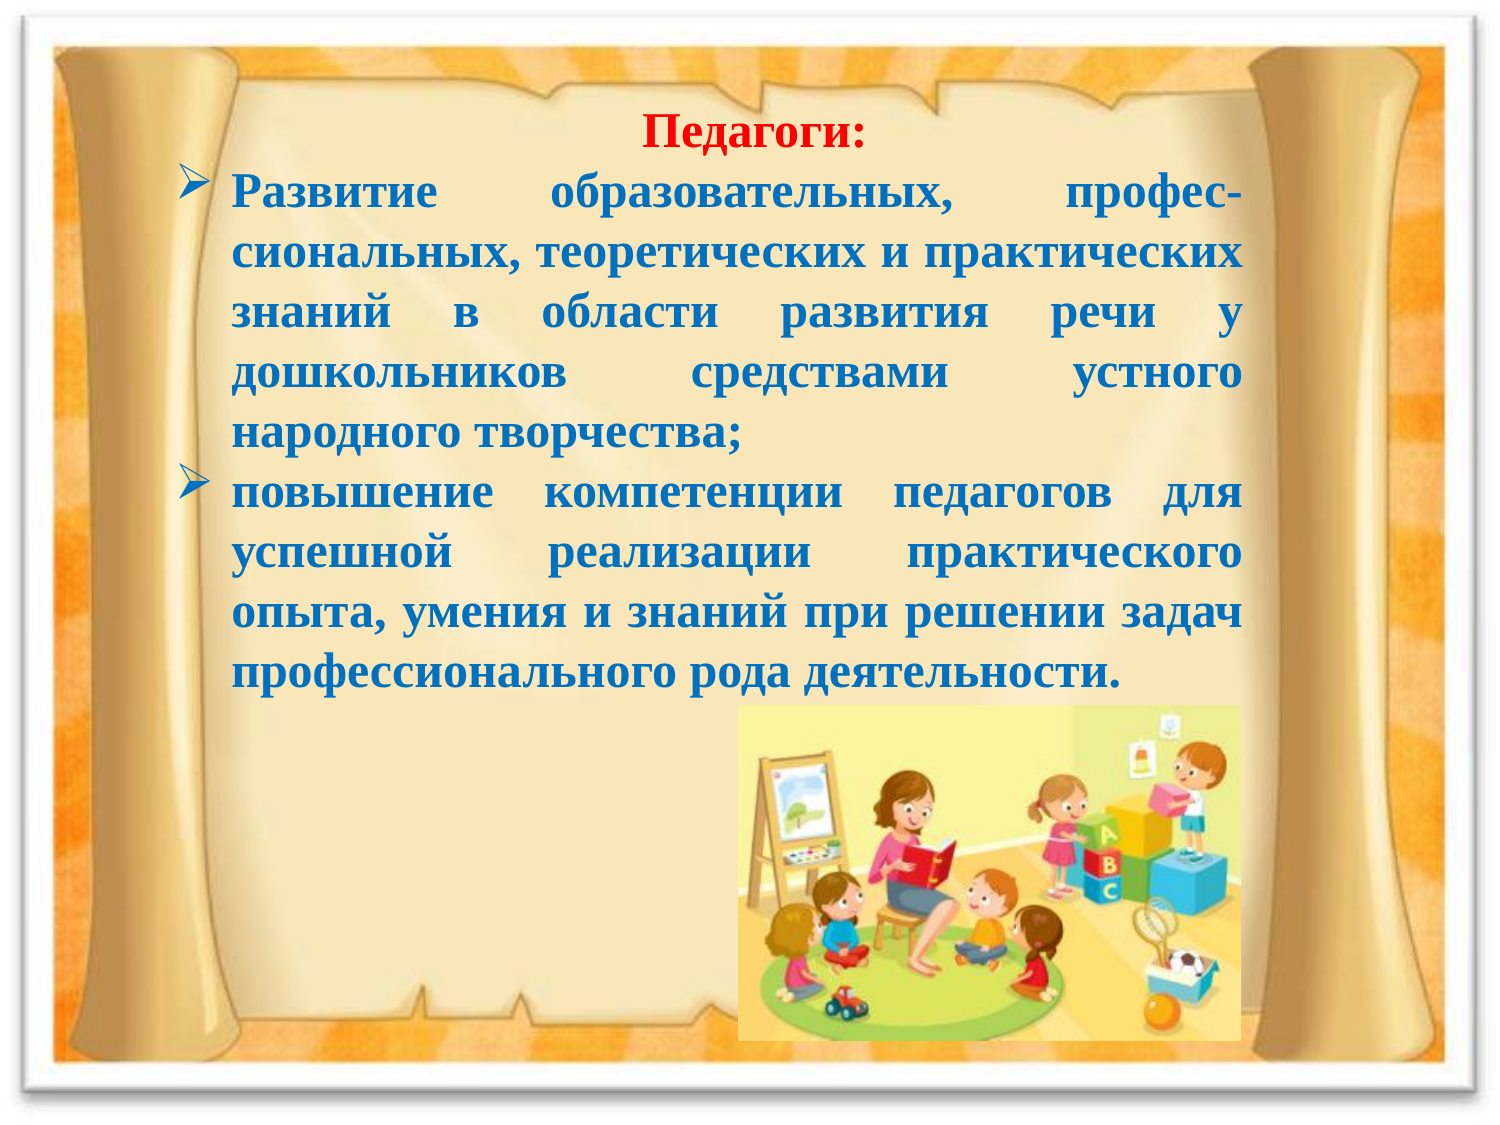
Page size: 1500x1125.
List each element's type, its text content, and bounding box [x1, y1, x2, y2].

text_box Педагоги: Развитие образовательных, профес- сиональных, теоретических и практических знаний в области развития речи у дошкольников средствами устного народного творчества; повышение компетенции педагогов для успешной реализации практического опыта, умения и знаний при решении задач профессионального рода деятельности. [160, 89, 1258, 705]
picture [0, 0, 1500, 1125]
